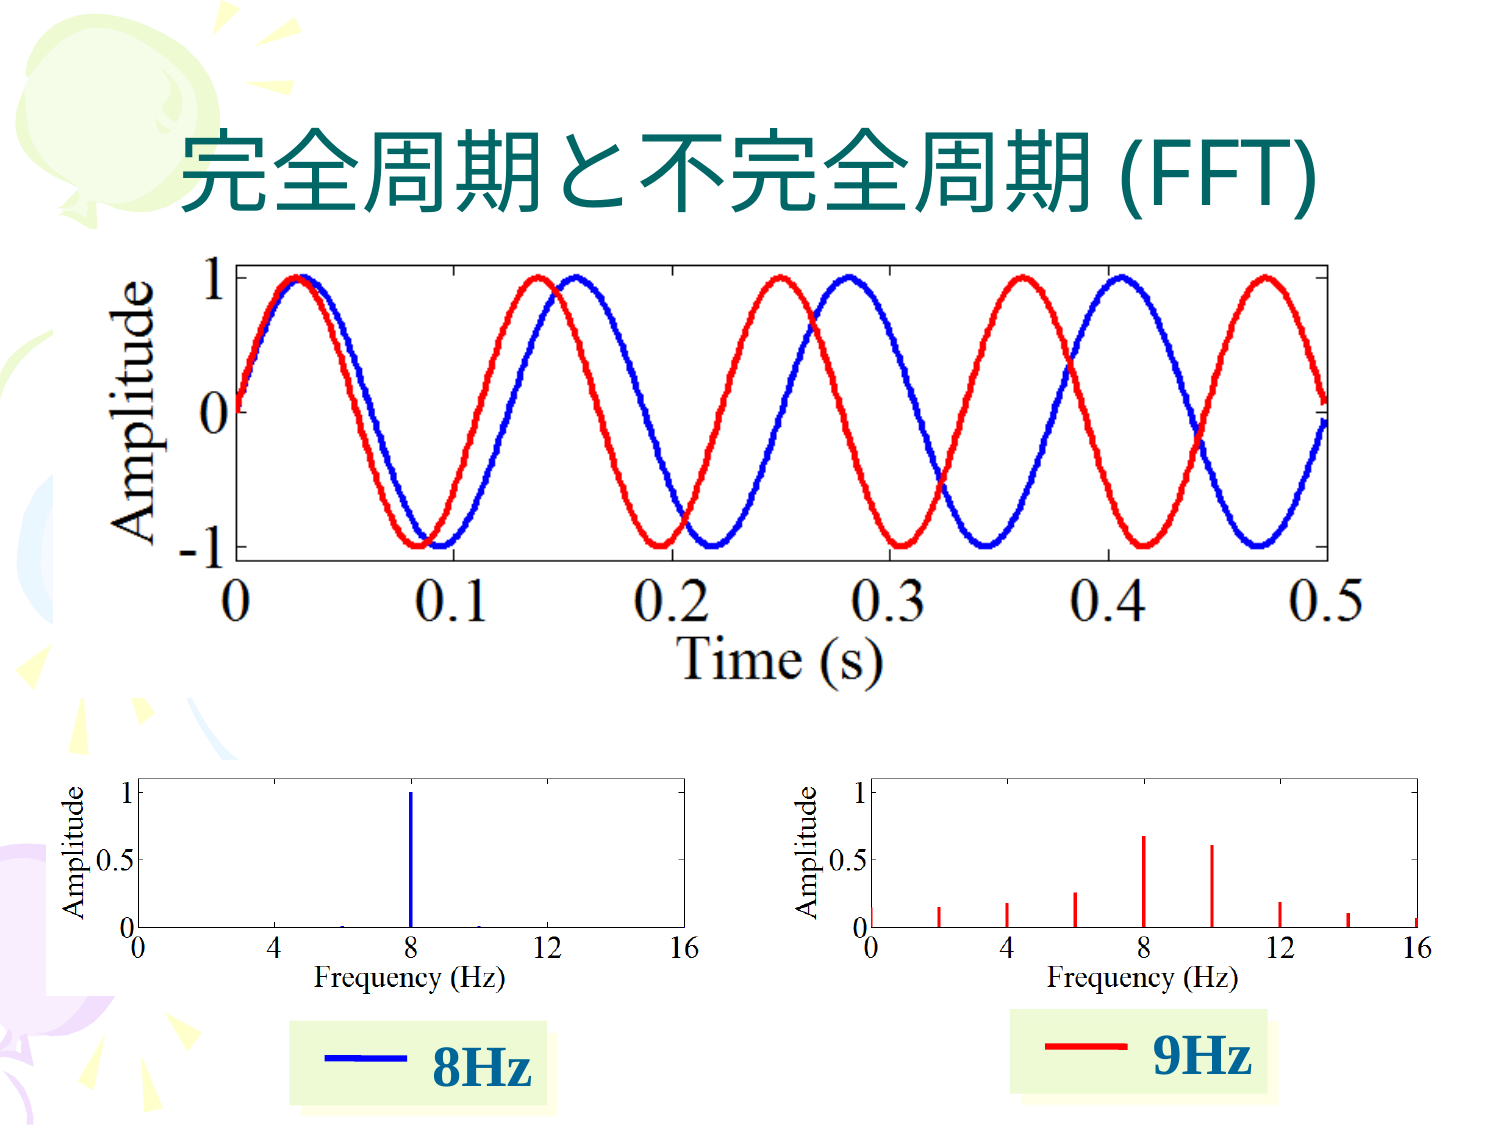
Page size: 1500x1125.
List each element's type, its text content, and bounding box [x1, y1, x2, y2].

picture [46, 760, 751, 996]
title 完全周期と不完全周期(FFT) [72, 16, 1426, 227]
picture [778, 760, 1483, 996]
picture [52, 228, 1460, 699]
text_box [289, 1020, 548, 1107]
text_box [1009, 1008, 1268, 1095]
